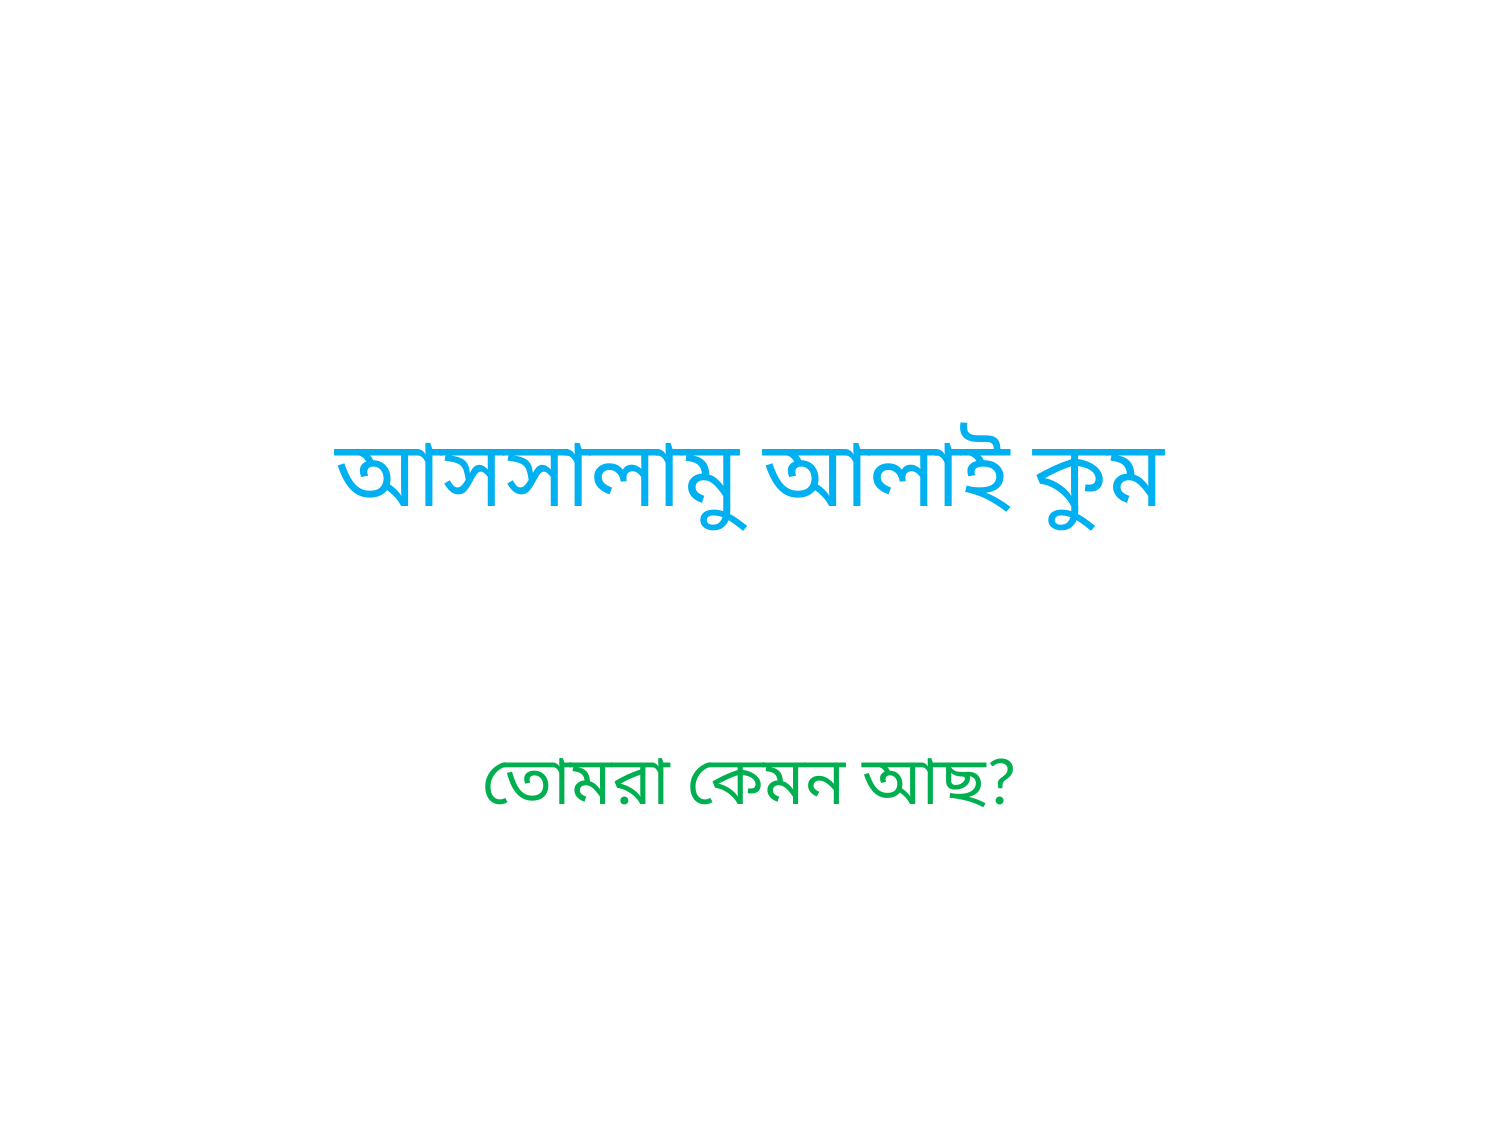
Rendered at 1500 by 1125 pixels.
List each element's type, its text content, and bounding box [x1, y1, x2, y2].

title আসসালামু আলাই কুম [112, 349, 1388, 591]
subtitle তোমরা কেমন আছ? [225, 637, 1275, 925]
